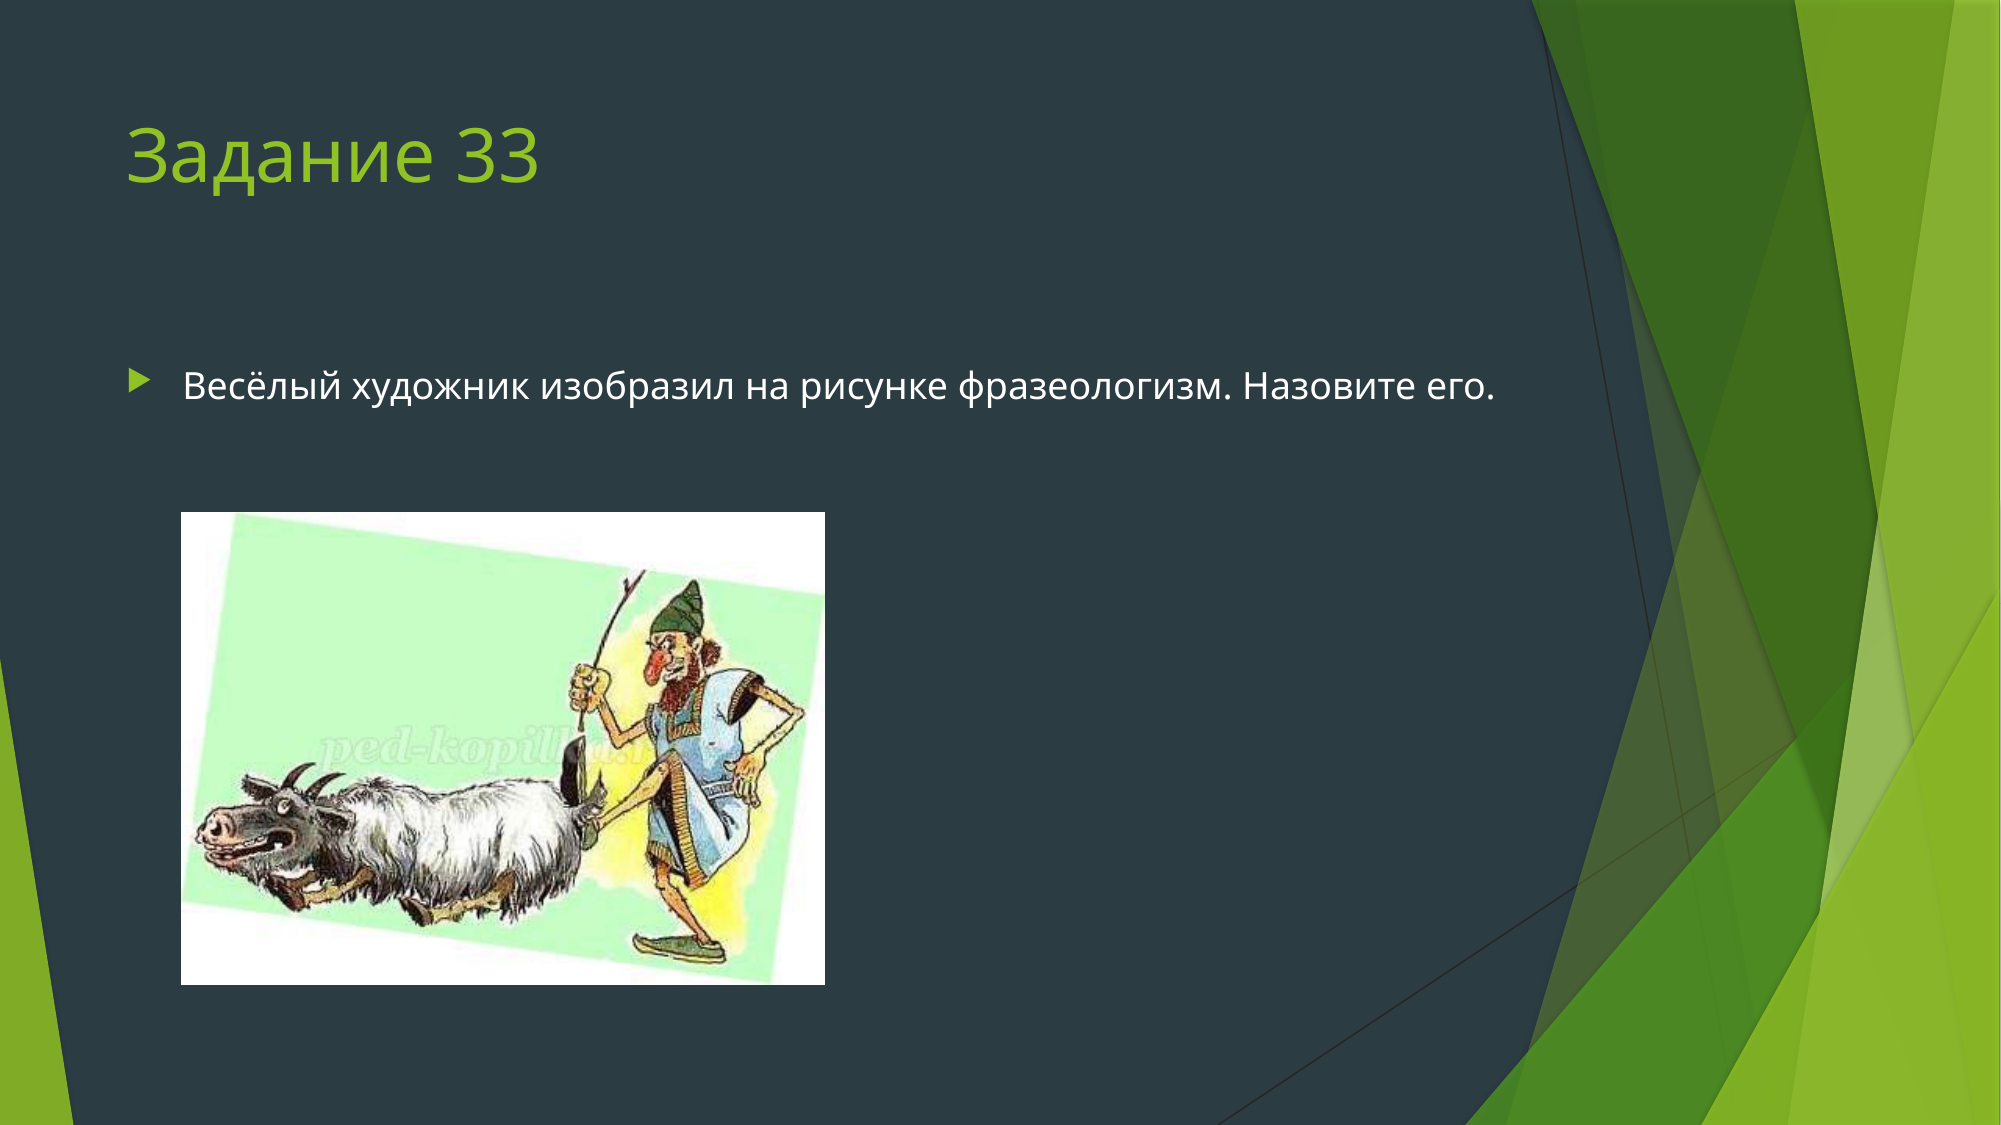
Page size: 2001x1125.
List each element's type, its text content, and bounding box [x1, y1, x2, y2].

list Весёлый художник изобразил на рисунке фразеологизм. Назовите его. [111, 354, 1522, 992]
picture [180, 512, 826, 986]
title Задание 33 [111, 99, 1522, 317]
